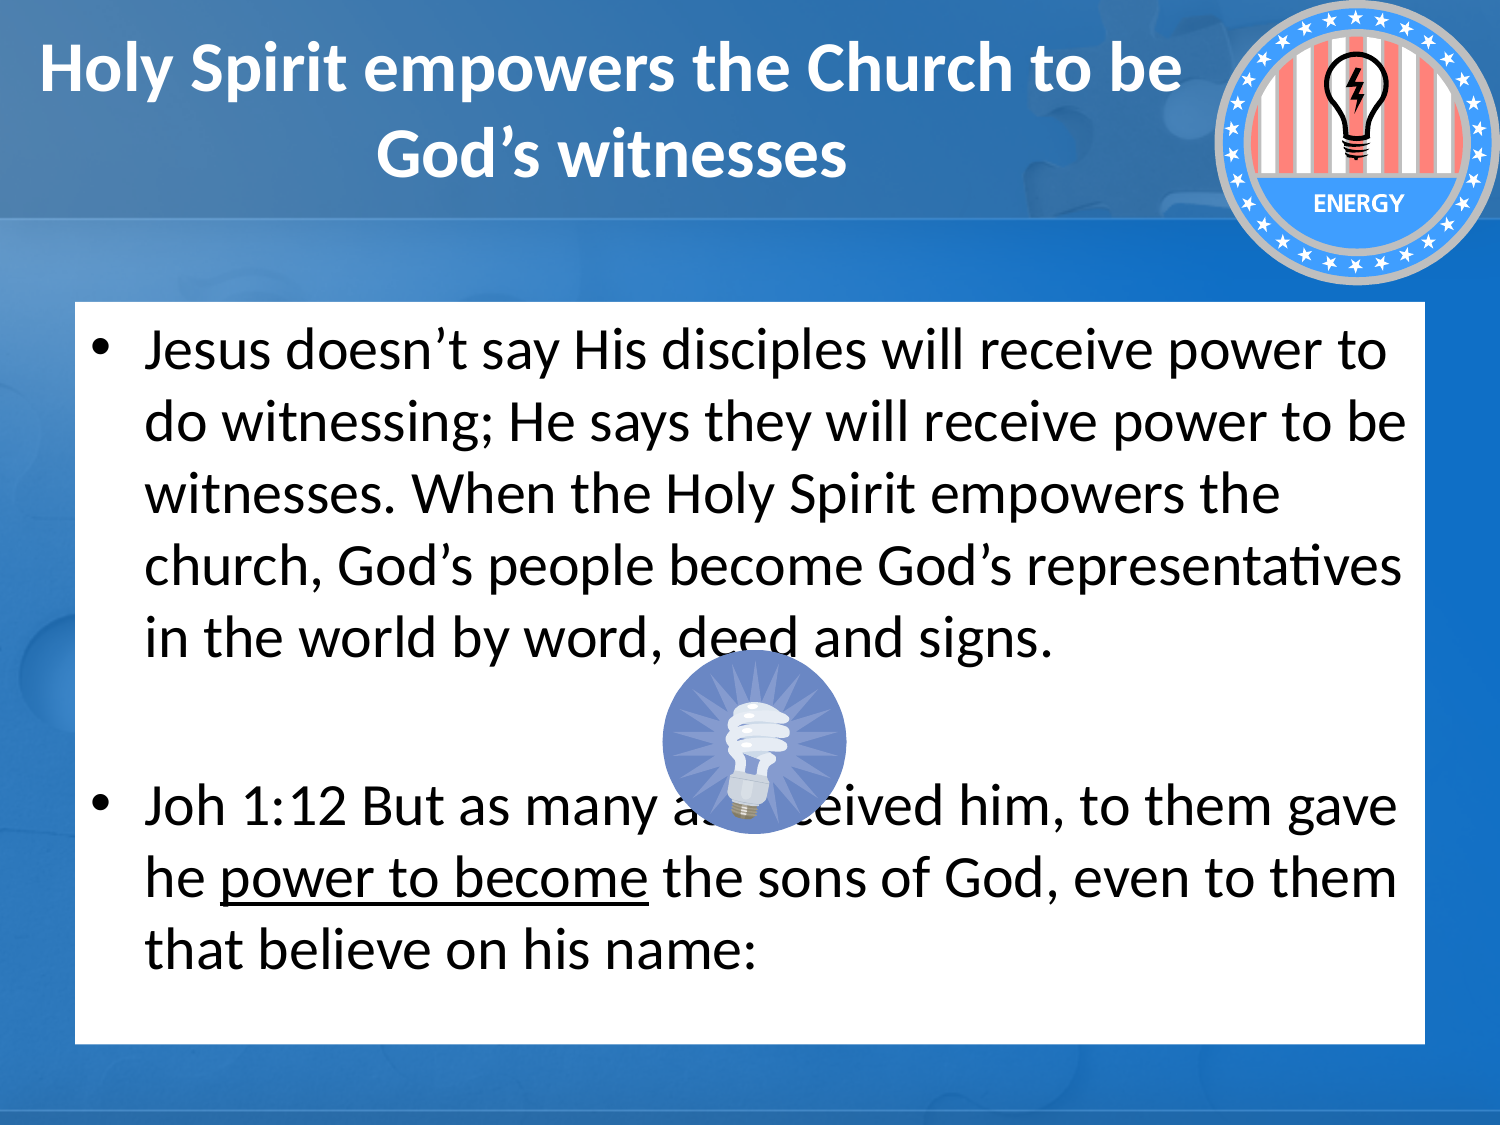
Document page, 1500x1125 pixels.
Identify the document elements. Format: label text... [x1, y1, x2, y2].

picture [0, 0, 1500, 1125]
title Holy Spirit empowers the Church to be God’s witnesses [0, 12, 1209, 200]
list Jesus doesn’t say His disciples will receive power to do witnessing; He says they will receive power to be witnesses. When the Holy Spirit empowers the church, God’s people become God’s representatives in the world by word, deed and signs. Joh 1:12 But as many as received him, to them gave he power to become the sons of God, even to them that believe on his name: [75, 301, 1425, 1045]
